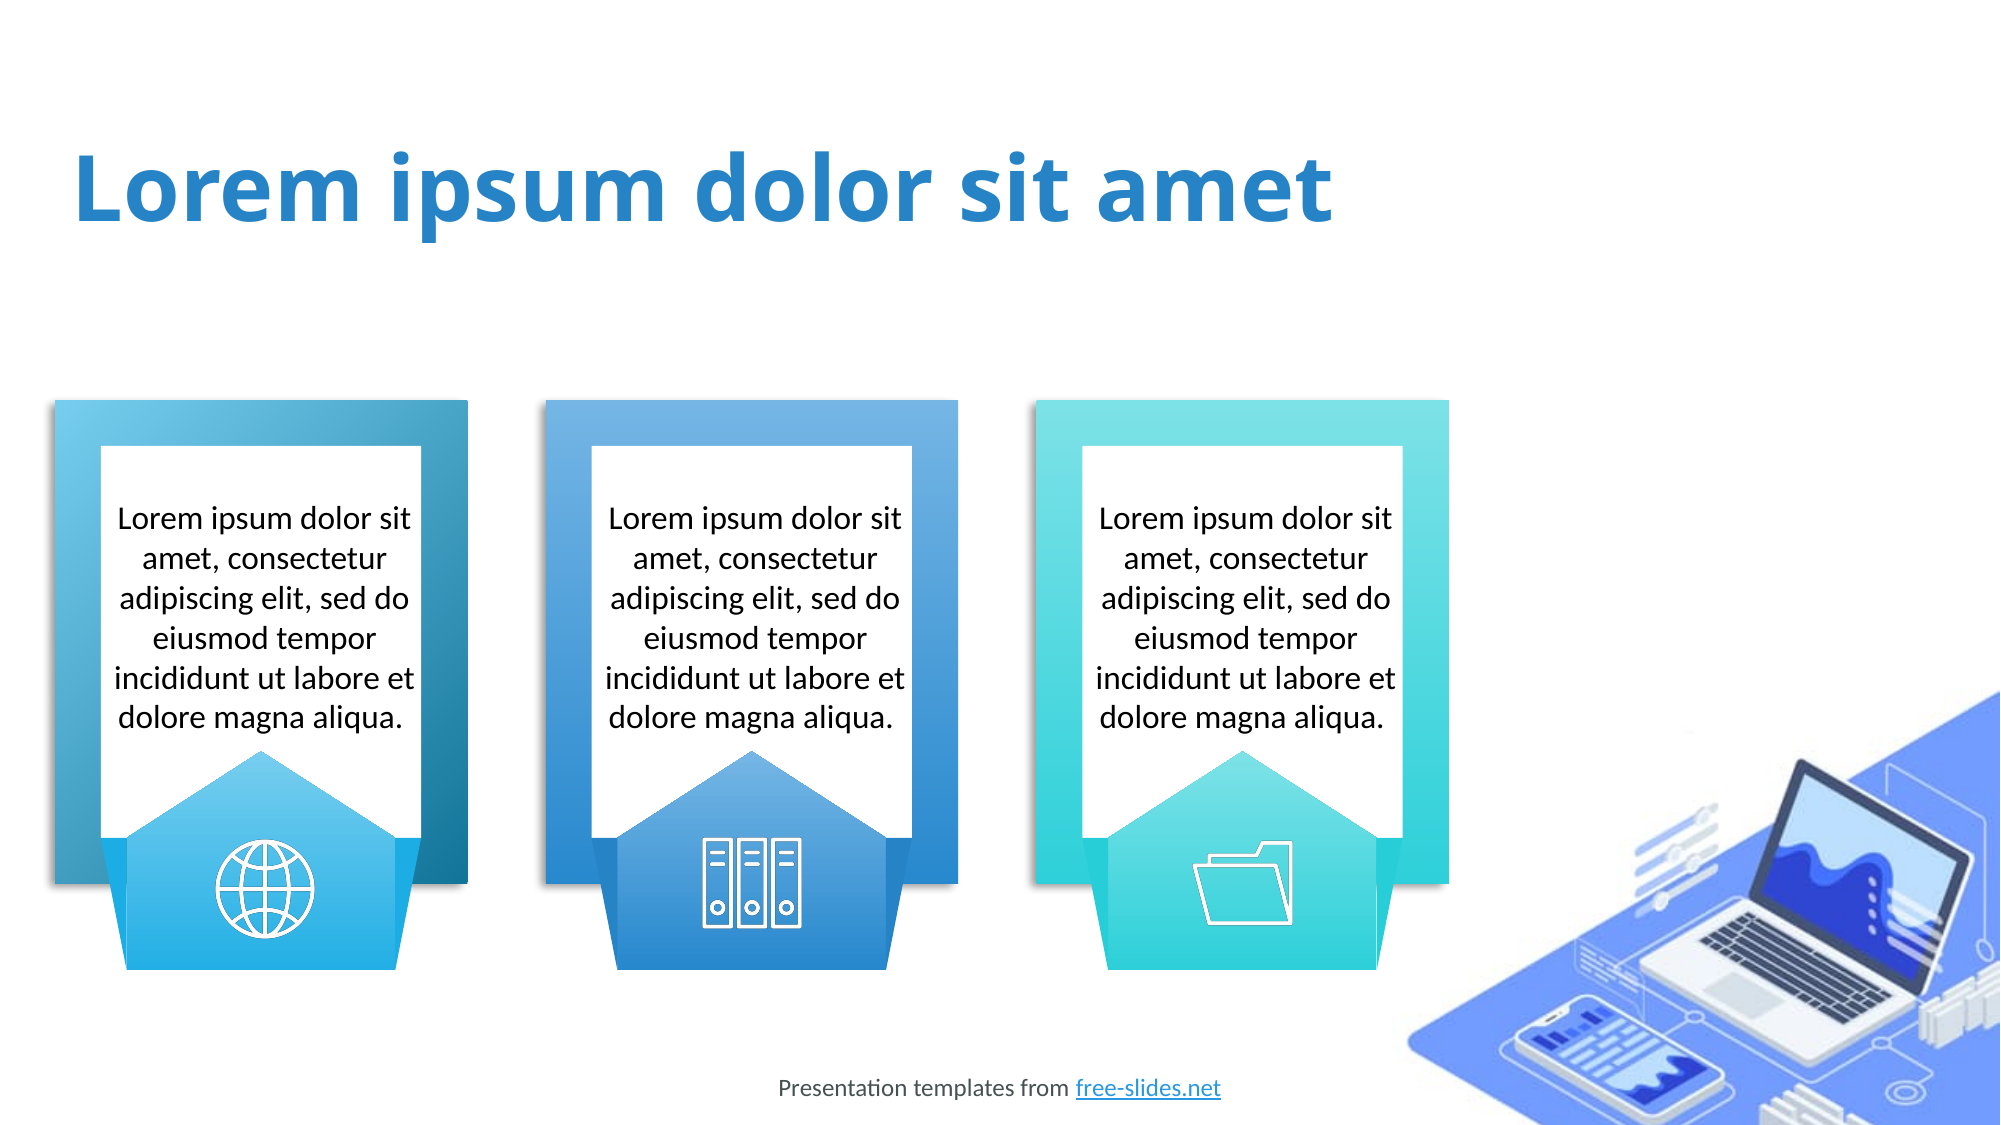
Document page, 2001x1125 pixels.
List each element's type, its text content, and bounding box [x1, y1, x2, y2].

text_box [591, 445, 913, 488]
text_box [55, 400, 468, 971]
text_box [591, 743, 913, 836]
text_box [590, 836, 619, 971]
text_box [884, 836, 914, 971]
title Lorem ipsum dolor sit amet [56, 83, 1940, 301]
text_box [1036, 400, 1449, 971]
picture [1190, 831, 1295, 935]
text_box [616, 750, 887, 972]
picture [1218, 688, 2000, 1125]
picture [700, 831, 804, 935]
text_box [545, 399, 959, 885]
text_box Lorem ipsum dolor sit amet, consectetur adipiscing elit, sed do eiusmod tempor incididunt ut labore et dolore magna aliqua. [589, 488, 922, 743]
text_box Presentation templates from free-slides.net [650, 1064, 1350, 1124]
picture [212, 837, 317, 941]
